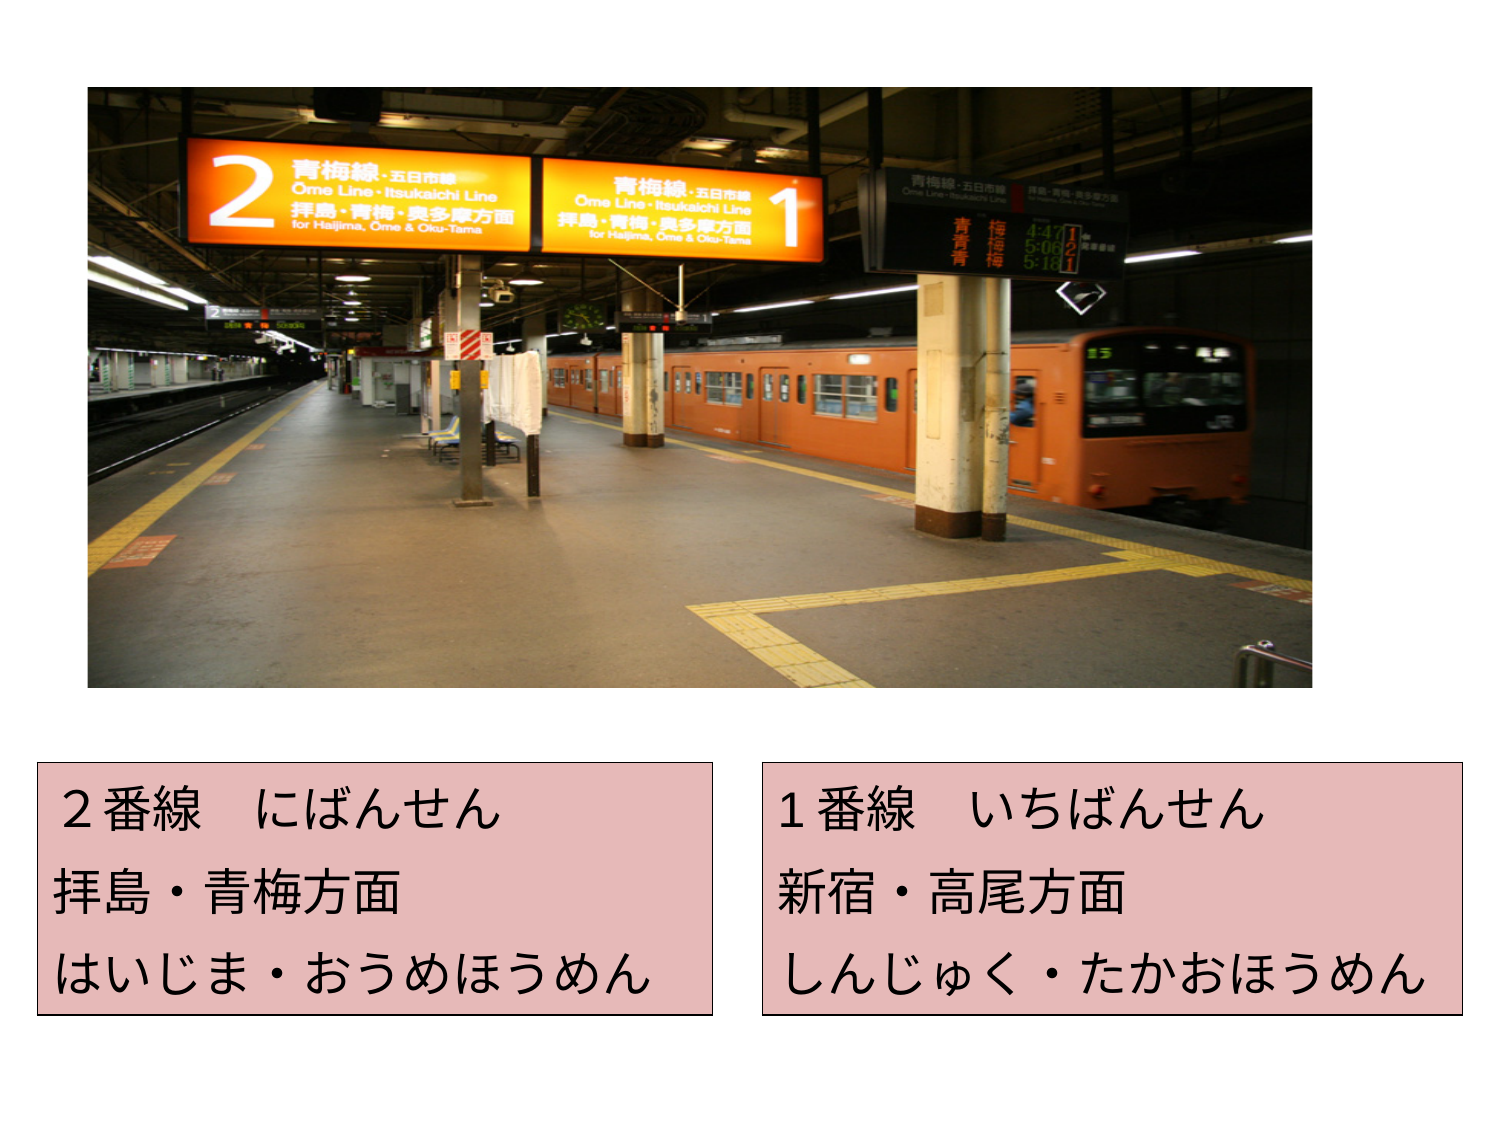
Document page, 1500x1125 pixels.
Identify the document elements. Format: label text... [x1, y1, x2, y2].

table_header ２番線 にばんせん 拝島・青梅方面 はいじま・おうめほうめん [38, 763, 712, 1014]
table_header 1番線 いちばんせん 新宿・高尾方面 しんじゅく・たかおほうめん [763, 763, 1462, 1014]
picture [87, 87, 1313, 688]
